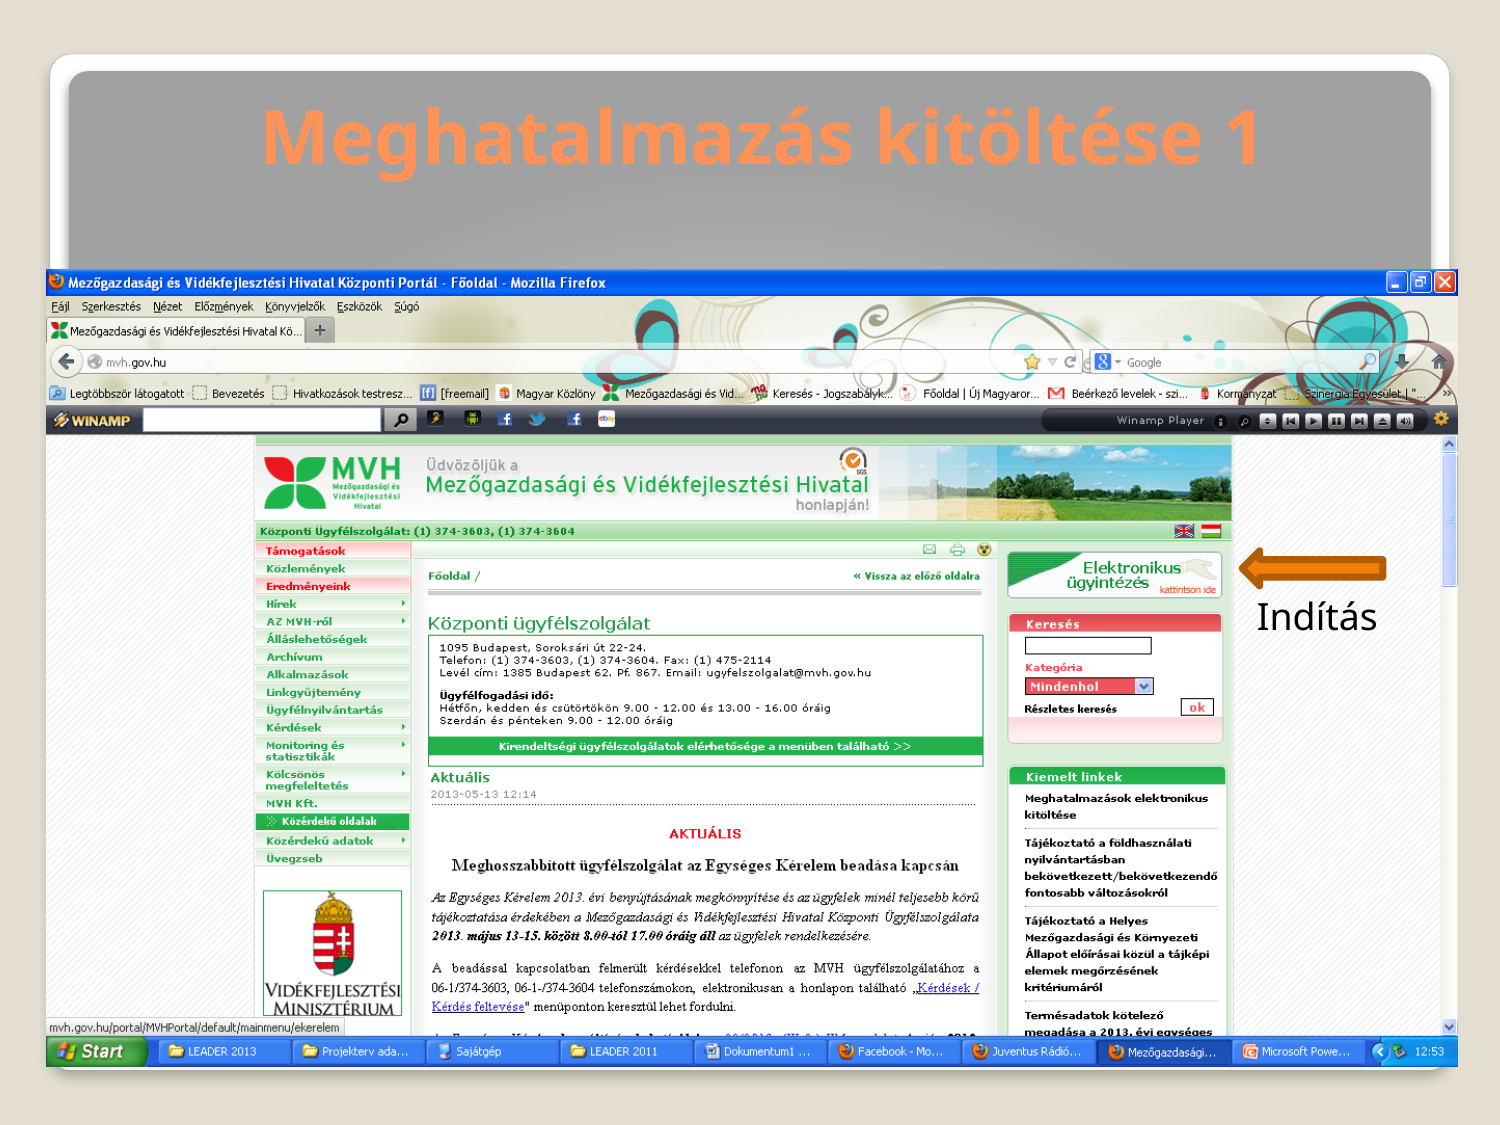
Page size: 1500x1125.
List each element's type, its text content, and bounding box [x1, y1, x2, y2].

picture [46, 269, 1459, 1067]
title Meghatalmazás kitöltése 1 [82, 0, 1445, 188]
